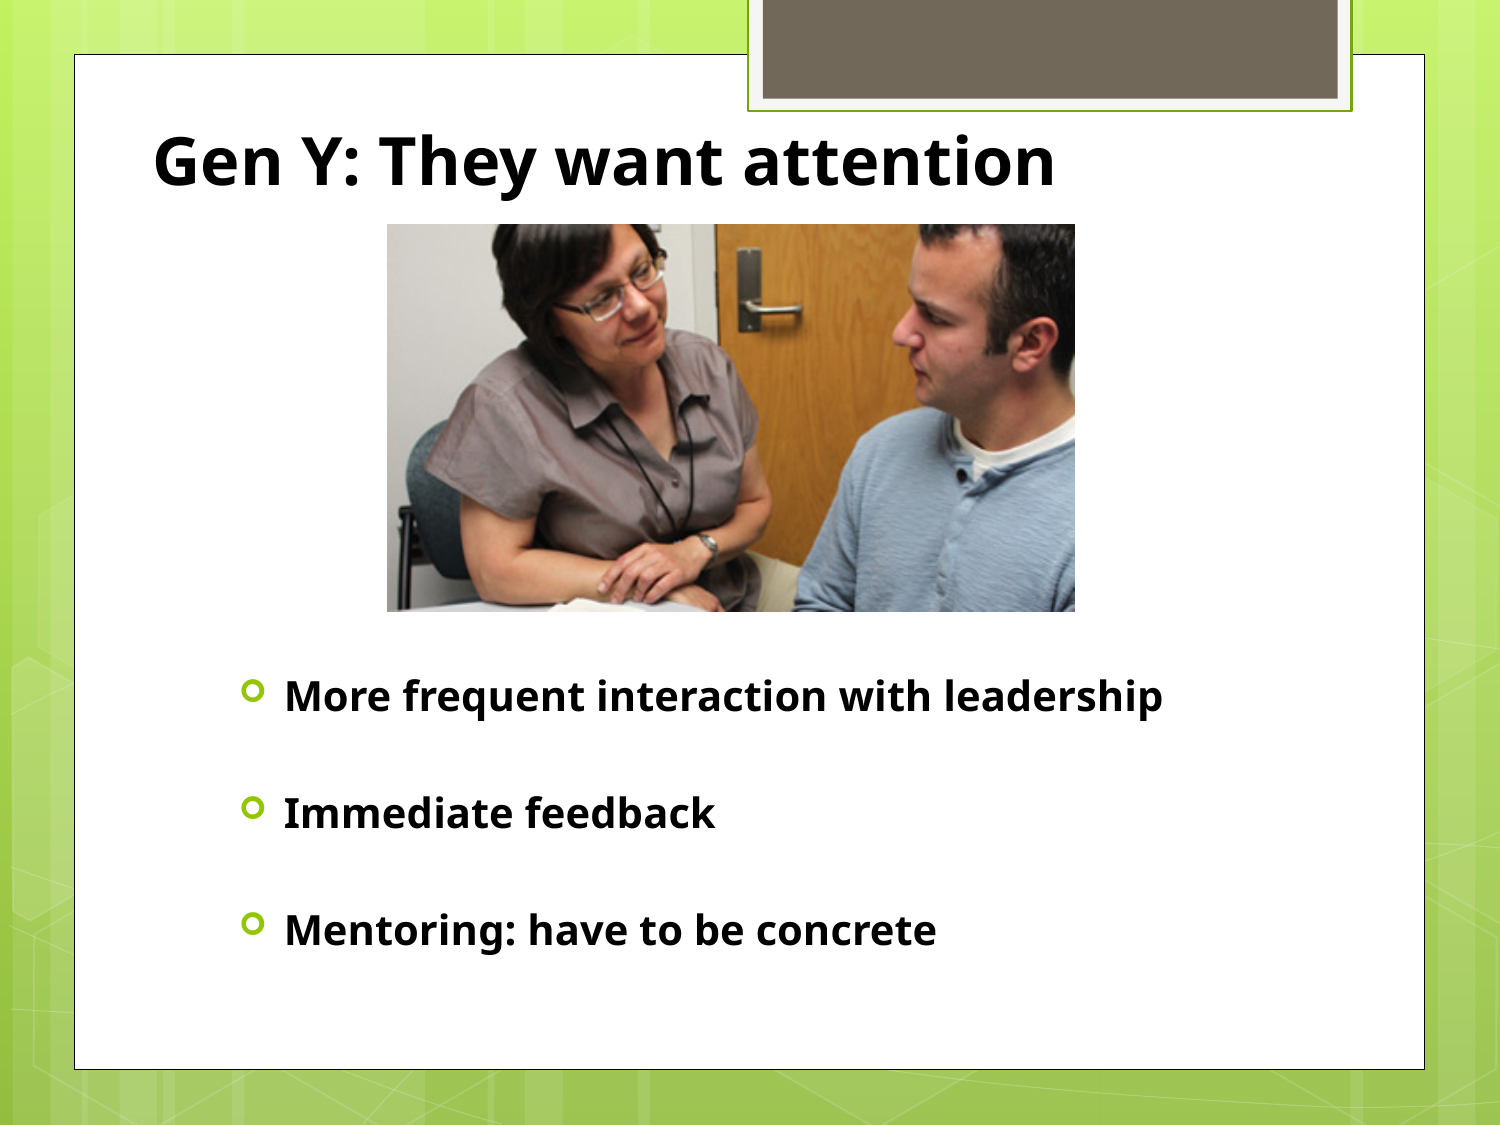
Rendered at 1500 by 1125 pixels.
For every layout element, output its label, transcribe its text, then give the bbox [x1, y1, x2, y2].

list More frequent interaction with leadership Immediate feedback Mentoring: have to be concrete [212, 662, 1388, 963]
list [387, 224, 1076, 612]
title Gen Y: They want attention [137, 74, 1291, 207]
